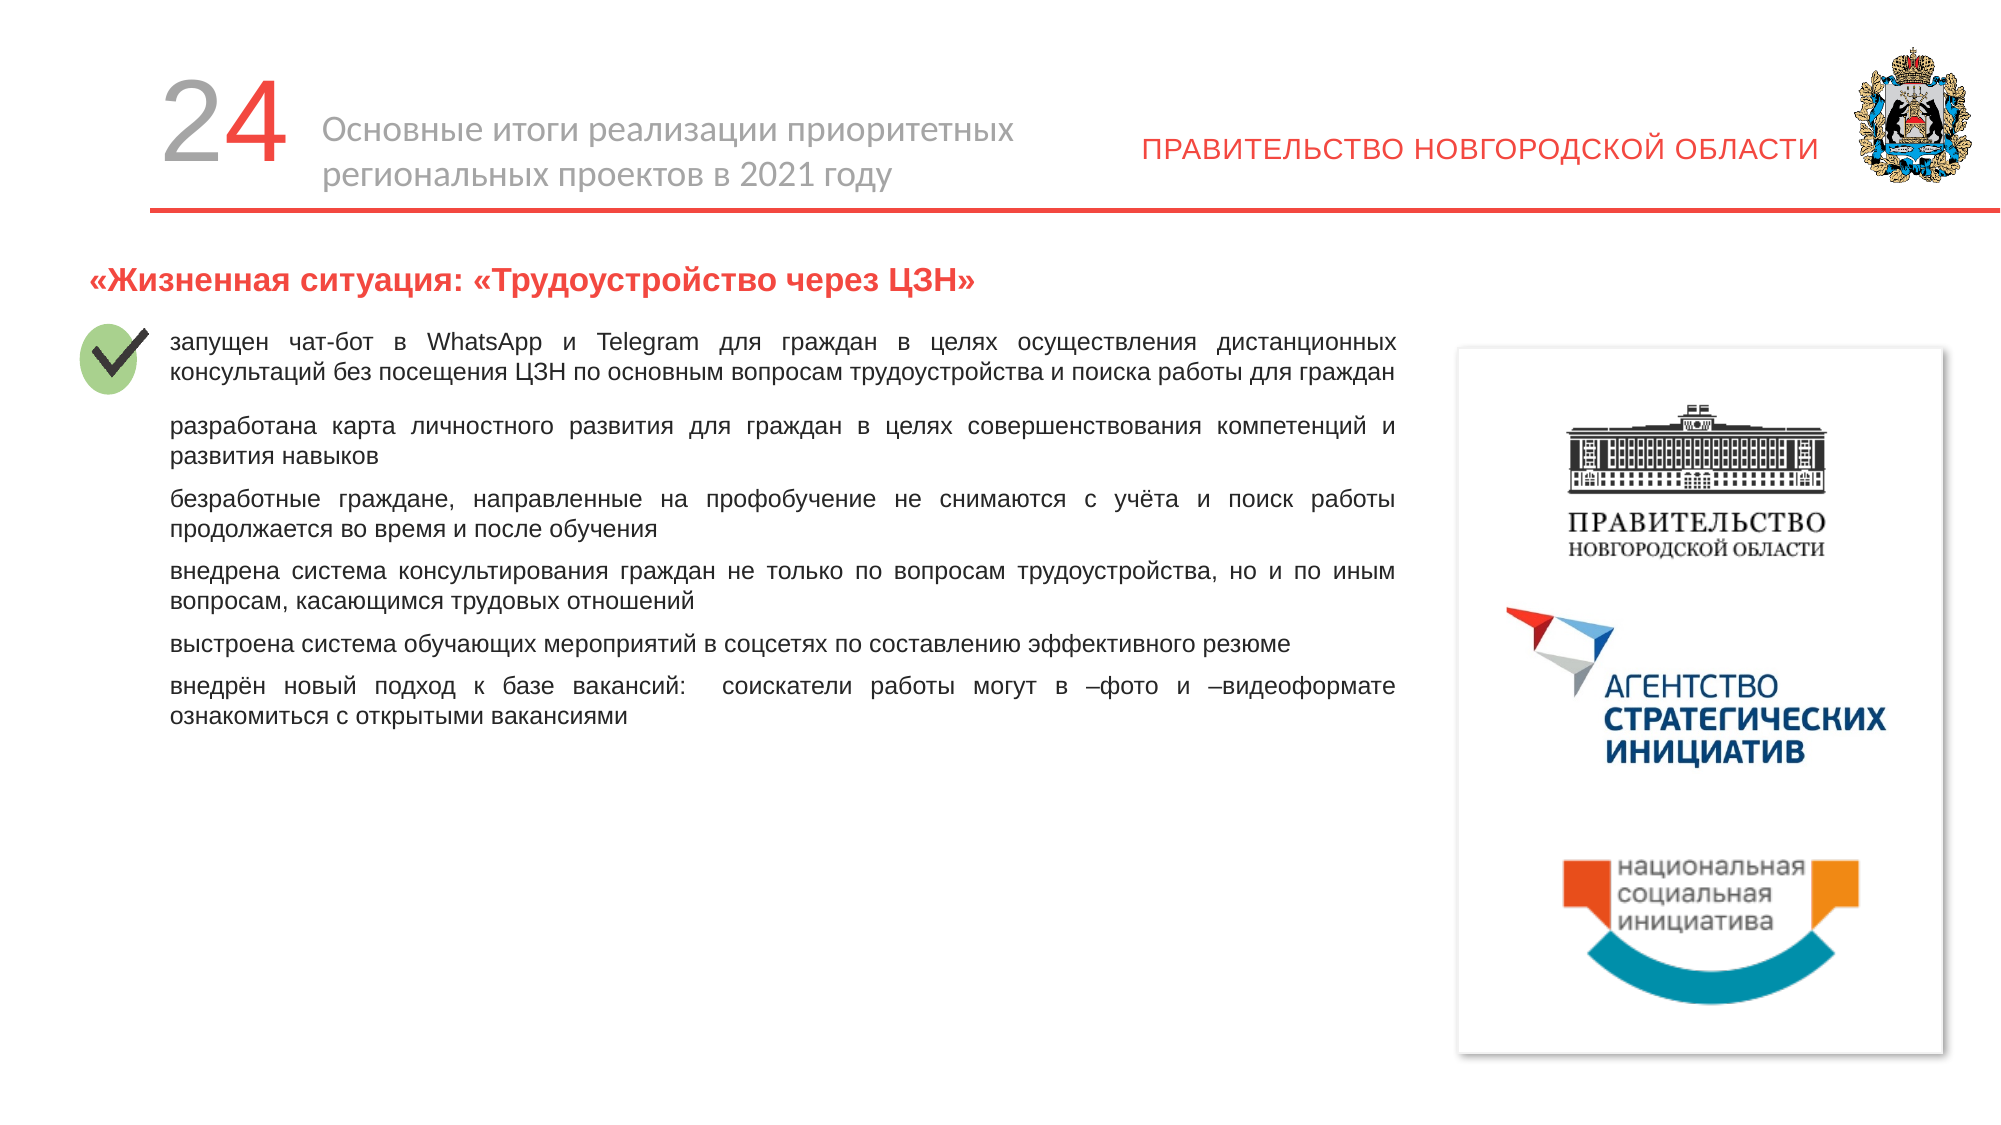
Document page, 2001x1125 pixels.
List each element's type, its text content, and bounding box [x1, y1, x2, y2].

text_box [79, 315, 150, 395]
text_box «Жизненная ситуация: «Трудоустройство через ЦЗН» [74, 250, 1712, 319]
text_box запущен чат-бот в WhatsApp и Telegram для граждан в целях осуществления дистанционных консультаций без посещения ЦЗН по основным вопросам трудоустройства и поиска работы для граждан разработана карта личностного развития для граждан в целях совершенствования компетенций и развития навыков безработные граждане, направленные на профобучение не снимаются с учёта и поиск работы продолжается во время и после обучения внедрена система консультирования граждан не только по вопросам трудоустройства, но и по иным вопросам, касающимся трудовых отношений выстроена система обучающих мероприятий в соцсетях по составлению эффективного резюме внедрён новый подход к базе вакансий: соискатели работы могут в –фото и –видеоформате ознакомиться с открытыми вакансиями [154, 319, 1413, 737]
text_box ПРАВИТЕЛЬСТВО НОВГОРОДСКОЙ ОБЛАСТИ [1126, 126, 1854, 171]
picture [1854, 47, 1972, 183]
picture [1506, 358, 1889, 774]
picture [1546, 844, 1876, 1018]
text_box Основные итоги реализации приоритетных региональных проектов в 2021 году [307, 96, 1095, 202]
text_box 24 [142, 36, 355, 194]
text_box [1457, 347, 1943, 1054]
